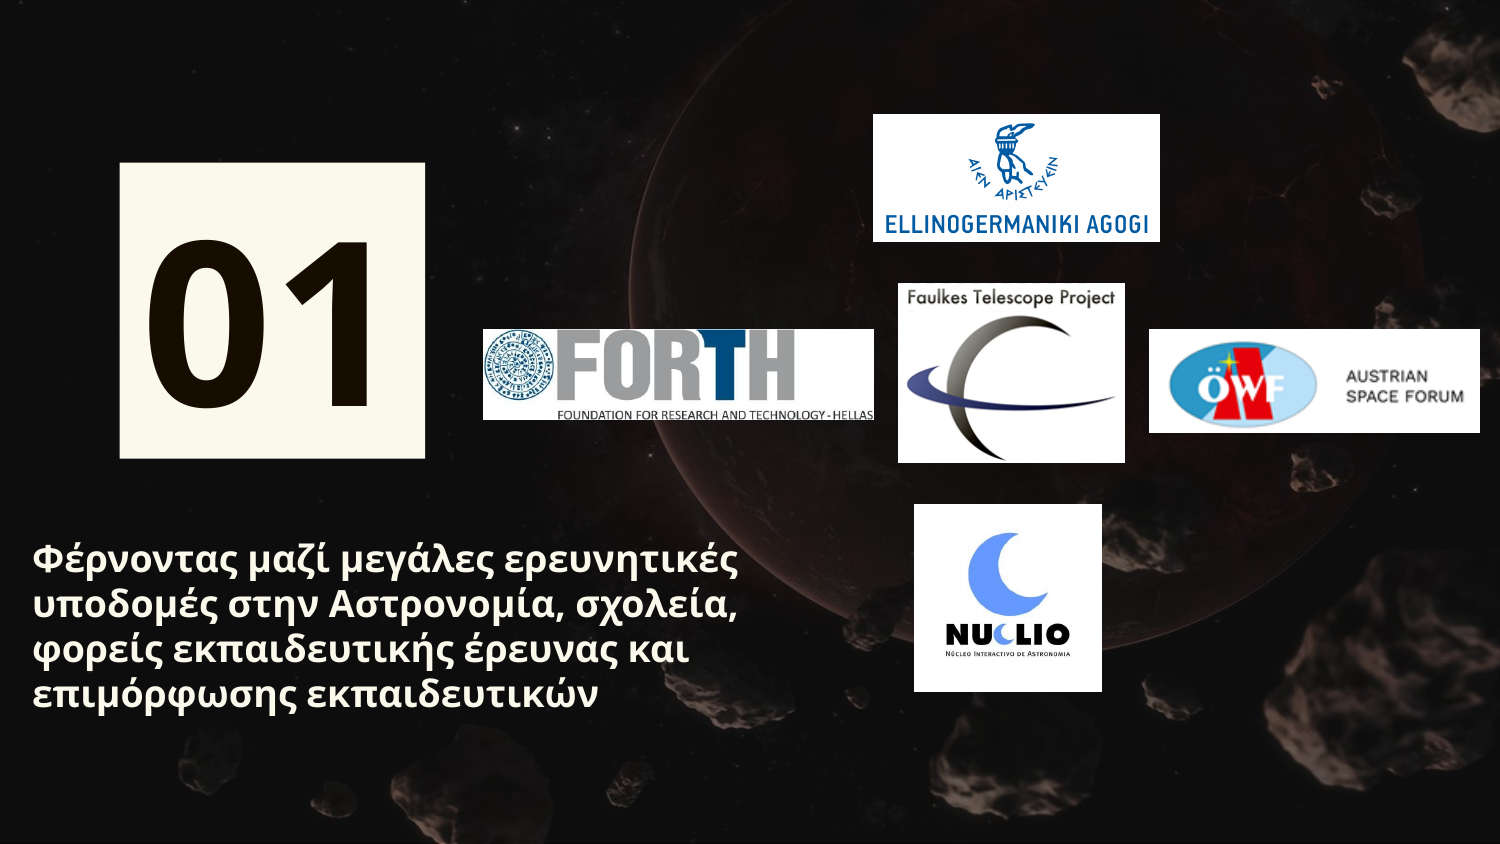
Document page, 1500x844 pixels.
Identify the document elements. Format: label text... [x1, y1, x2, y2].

picture [898, 283, 1125, 464]
picture [873, 114, 1160, 243]
picture [1149, 329, 1480, 433]
title 01 [119, 162, 426, 459]
picture [482, 329, 874, 420]
picture [914, 504, 1103, 692]
title Φέρνοντας μαζί μεγάλες ερευνητικές υποδομές στην Αστρονομία, σχολεία, φορείς εκπαιδευτικής έρευνας και επιμόρφωσης εκπαιδευτικών [17, 519, 899, 771]
